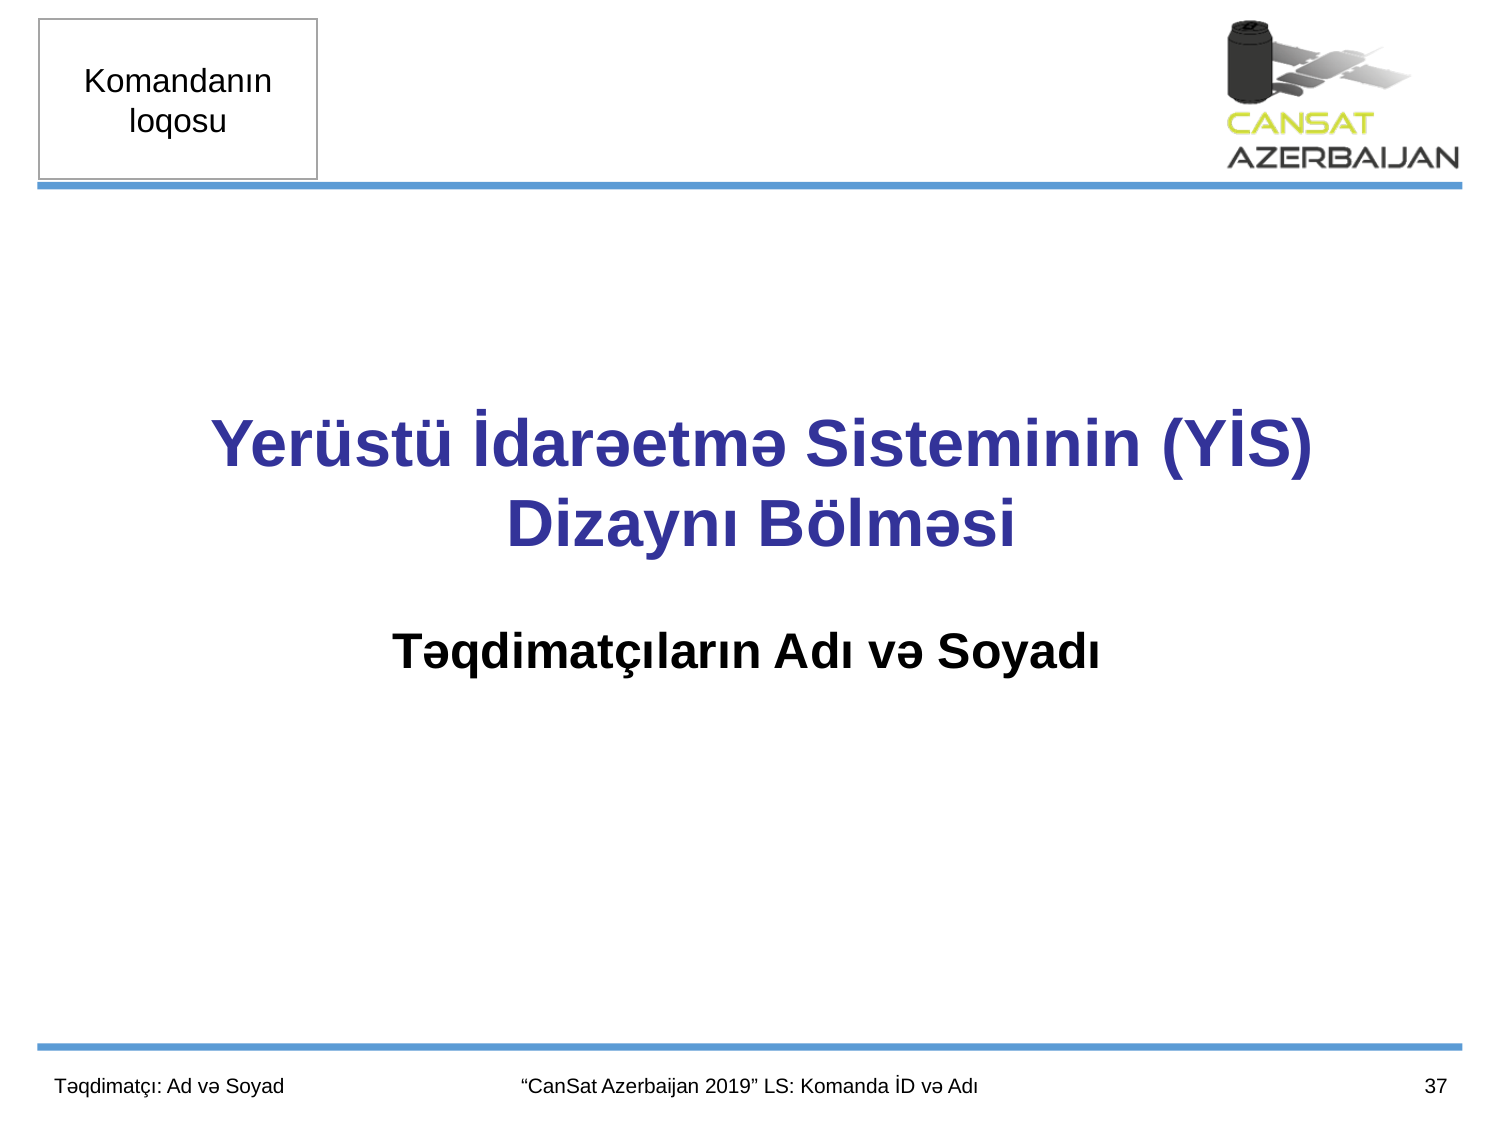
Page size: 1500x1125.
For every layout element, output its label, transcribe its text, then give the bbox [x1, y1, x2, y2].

slide_number Təqdimatçı: Ad və Soyad [39, 1055, 398, 1115]
picture [1217, 5, 1463, 178]
slide_number 37 [1312, 1055, 1463, 1115]
text_box Yerüstü İdarəetmə Sisteminin (YİS) Dizaynı Bölməsi [124, 329, 1400, 631]
text_box Təqdimatçıların Adı və Soyadı [353, 612, 1141, 772]
footer “CanSat Azerbaijan 2019” LS: Komanda İD və Adı [398, 1055, 1103, 1115]
